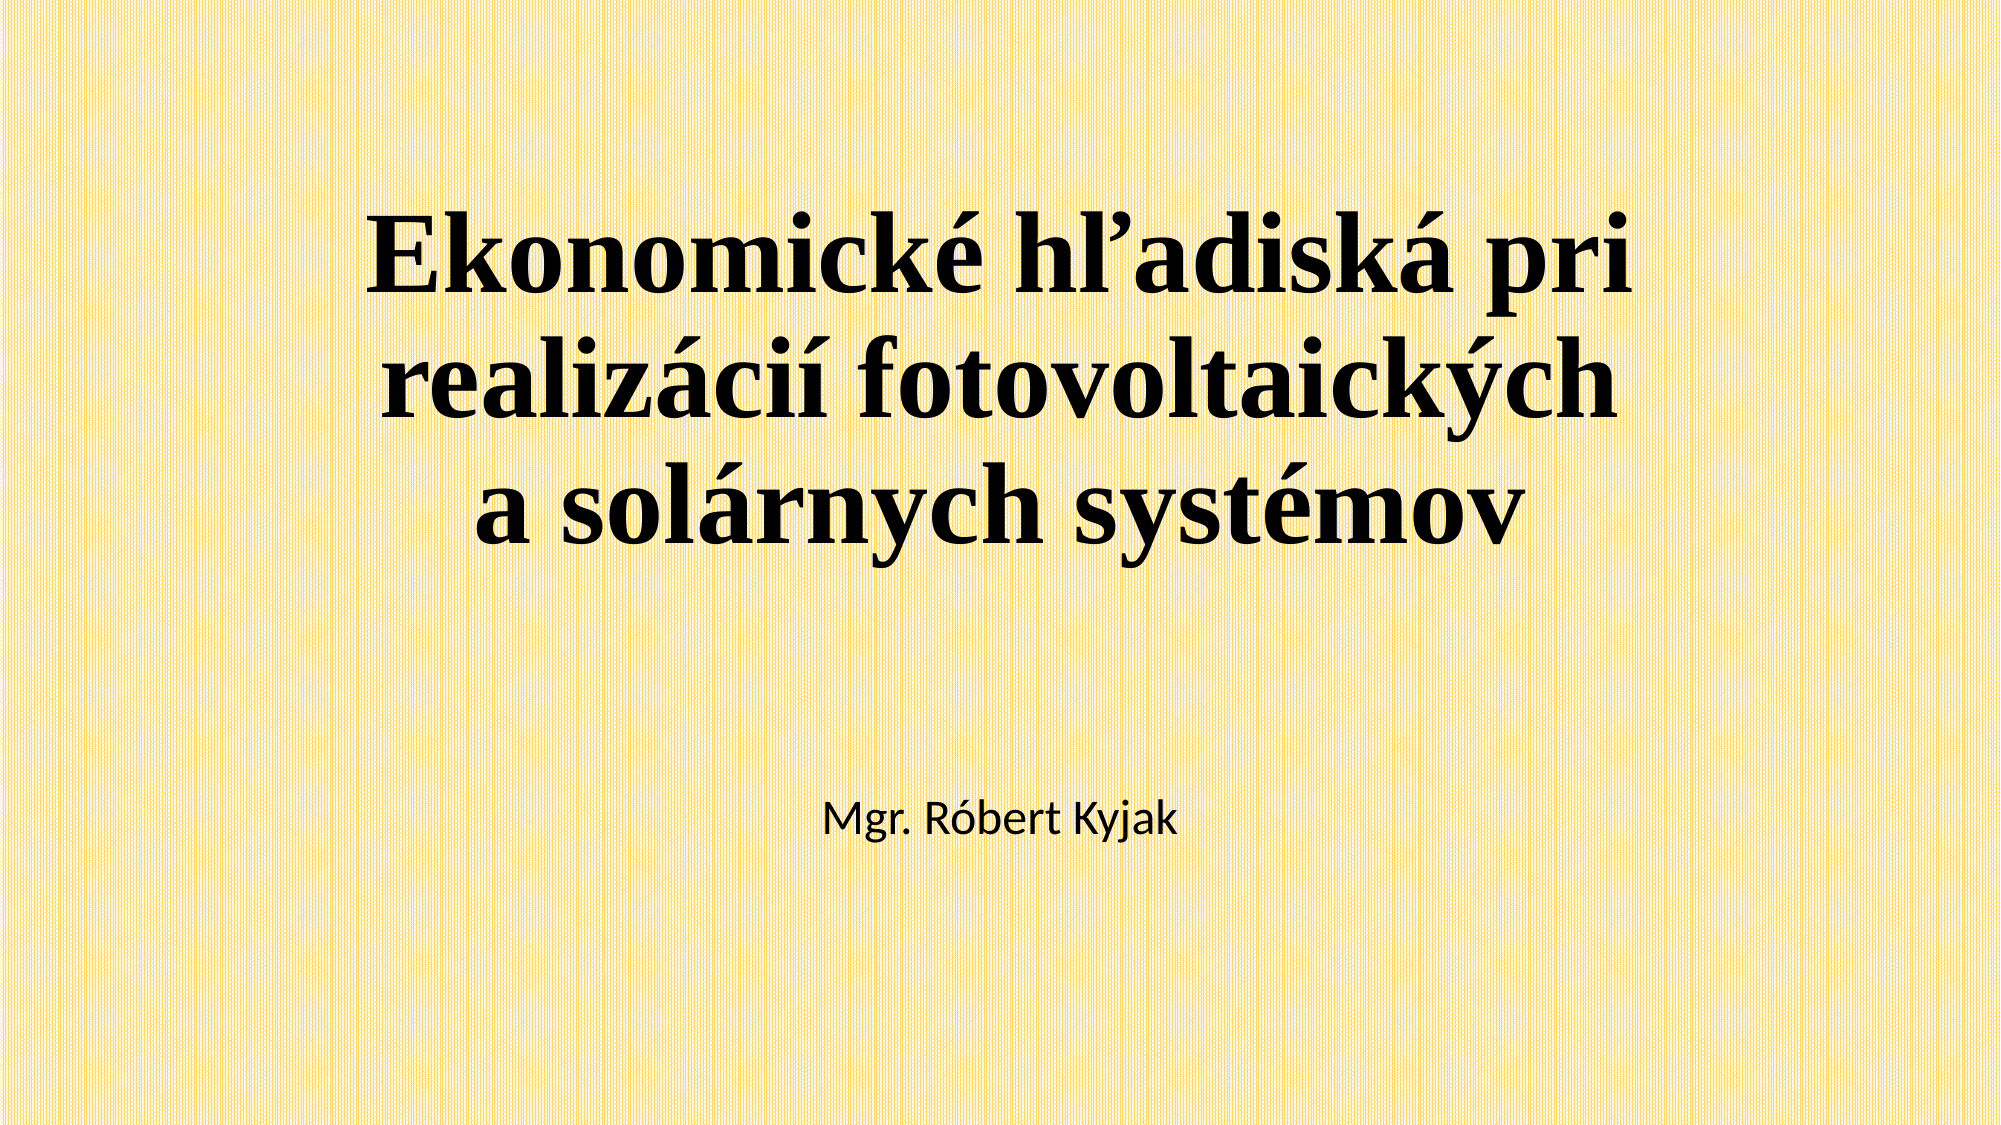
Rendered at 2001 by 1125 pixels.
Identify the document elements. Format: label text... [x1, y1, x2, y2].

title Ekonomické hľadiská pri realizácií fotovoltaických a solárnych systémov [249, 184, 1750, 576]
subtitle Mgr. Róbert Kyjak [249, 784, 1750, 1056]
